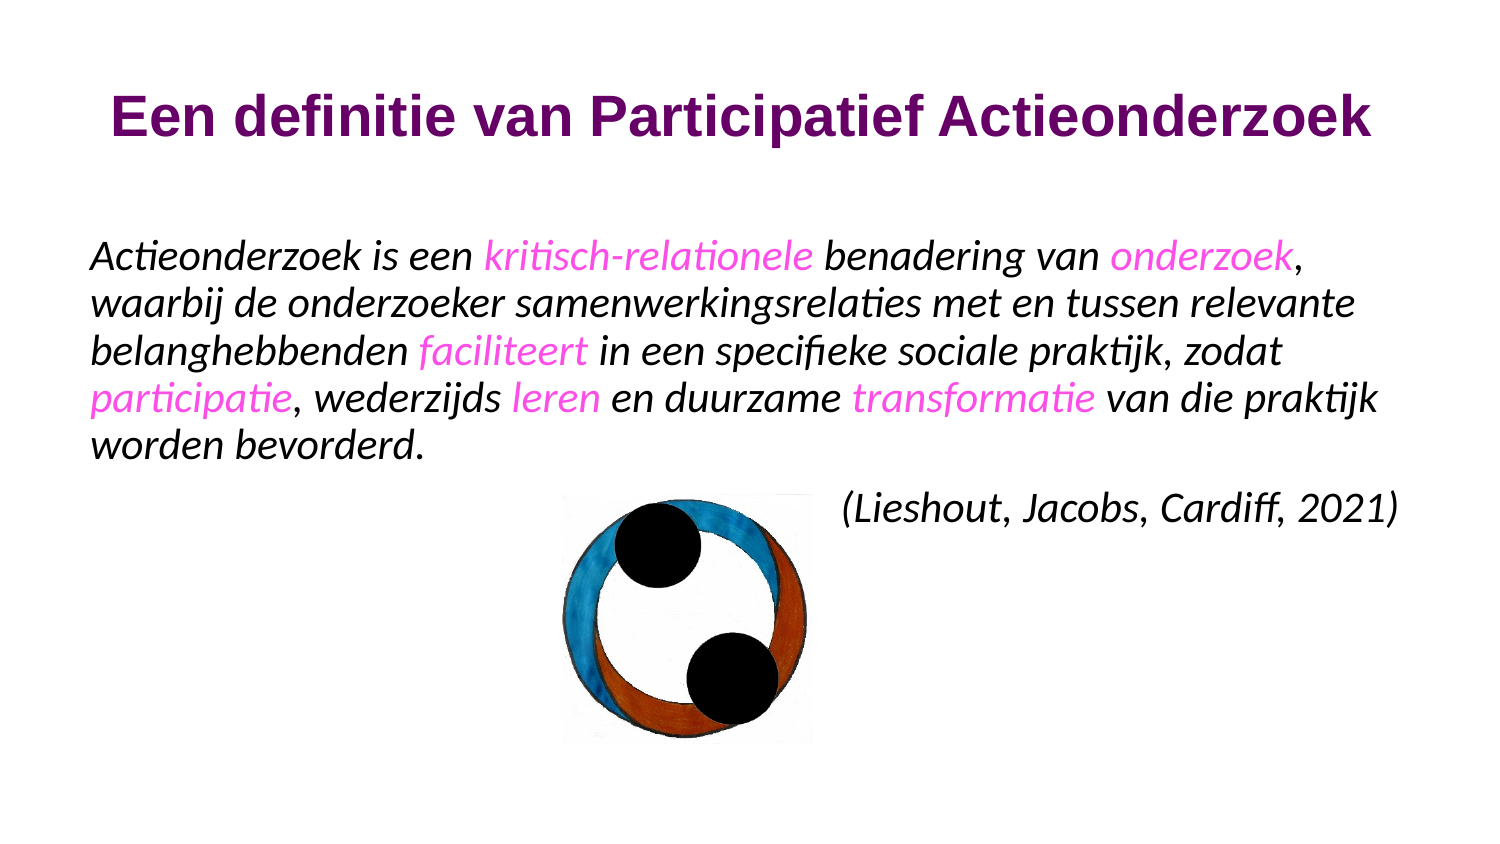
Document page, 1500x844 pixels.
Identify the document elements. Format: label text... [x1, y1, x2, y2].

title Een definitie van Participatief Actieonderzoek [18, 36, 1482, 200]
picture [562, 494, 812, 745]
list Actieonderzoek is een kritisch-relationele benadering van onderzoek, waarbij de onderzoeker samenwerkingsrelaties met en tussen relevante belanghebbenden faciliteert in een specifieke sociale praktijk, zodat participatie, wederzijds leren en duurzame transformatie van die praktijk worden bevorderd. (Lieshout, Jacobs, Cardiff, 2021) [75, 225, 1425, 701]
